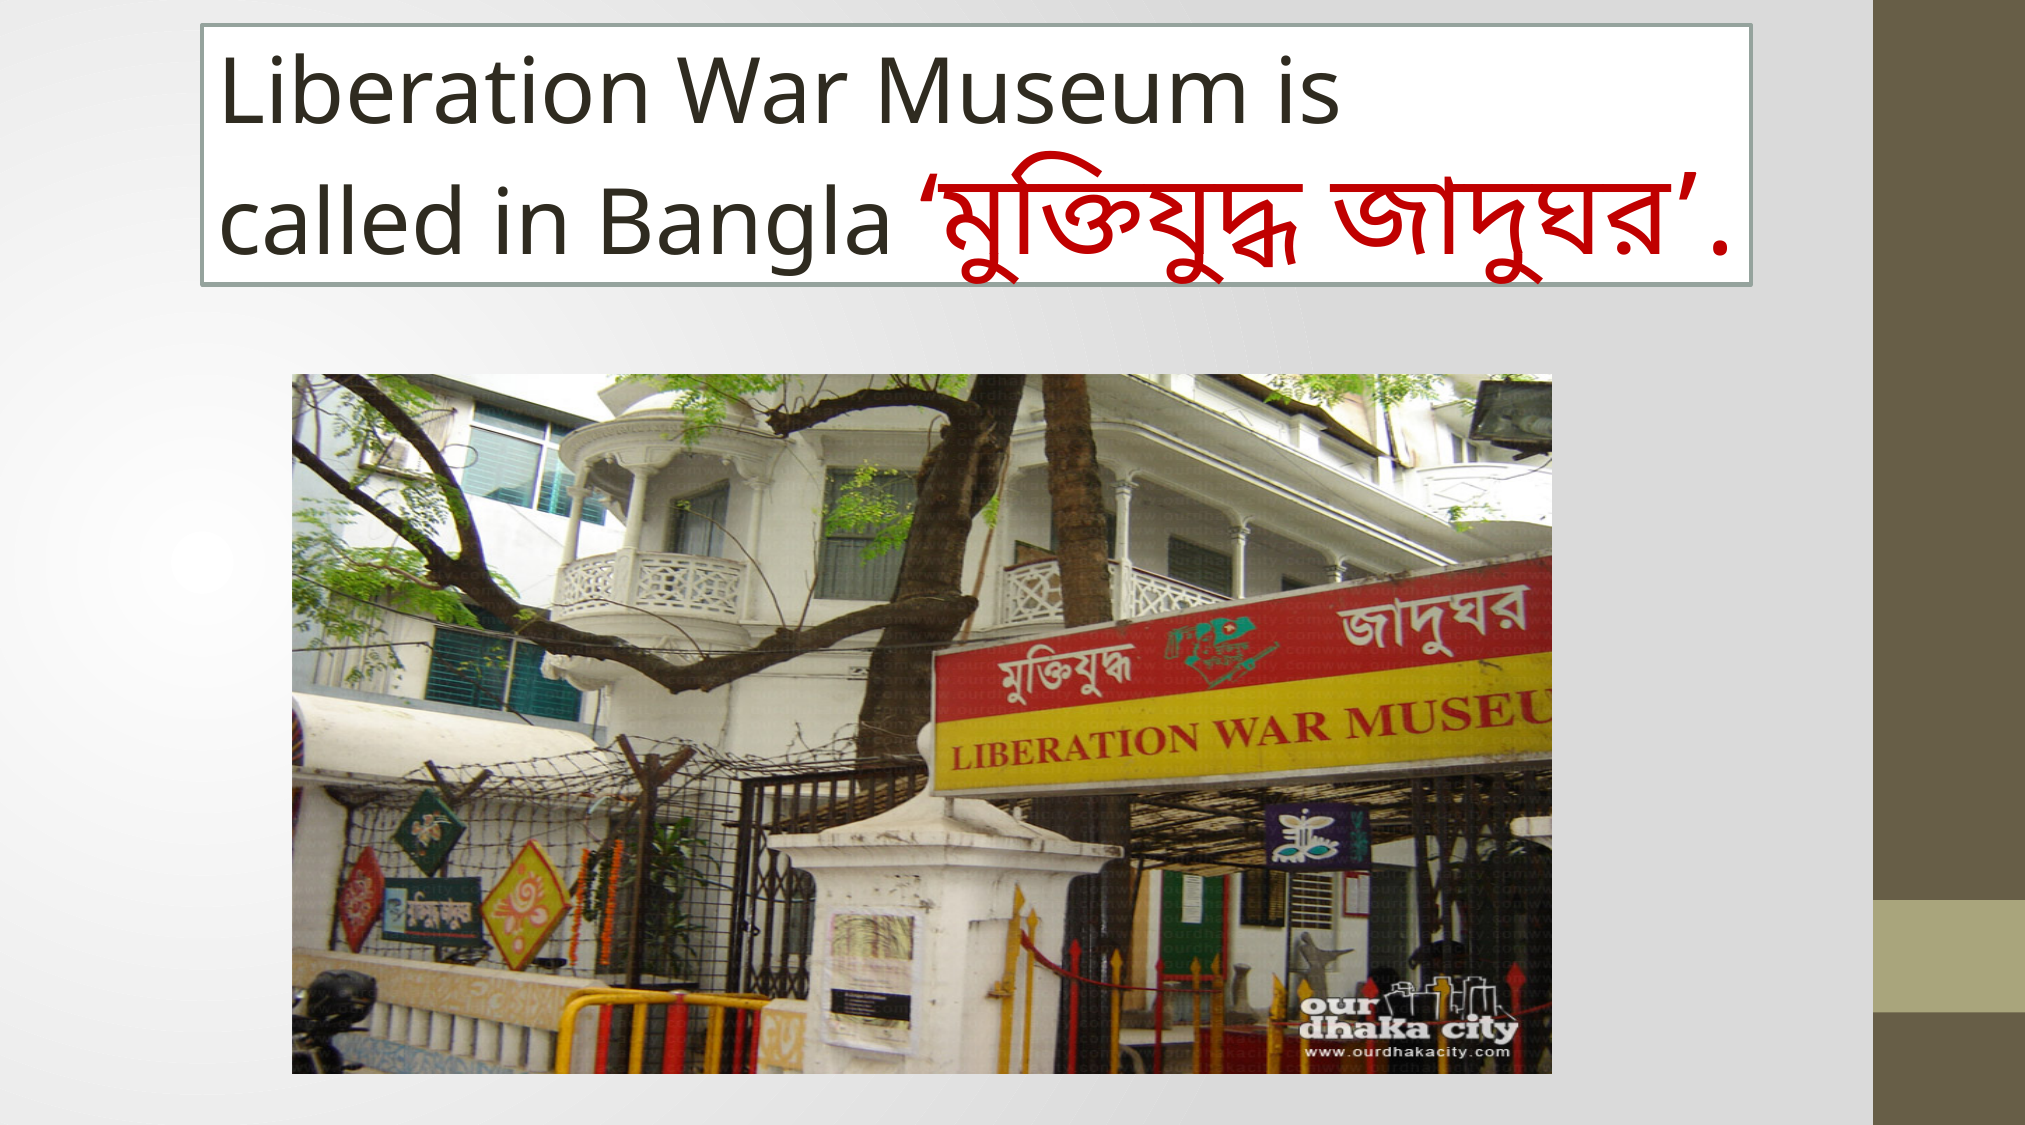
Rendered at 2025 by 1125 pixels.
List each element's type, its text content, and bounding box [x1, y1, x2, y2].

text_box Liberation War Museum is called in Bangla ‘মুক্তিযুদ্ধ জাদুঘর’. [200, 23, 1753, 287]
picture [292, 373, 1553, 1075]
